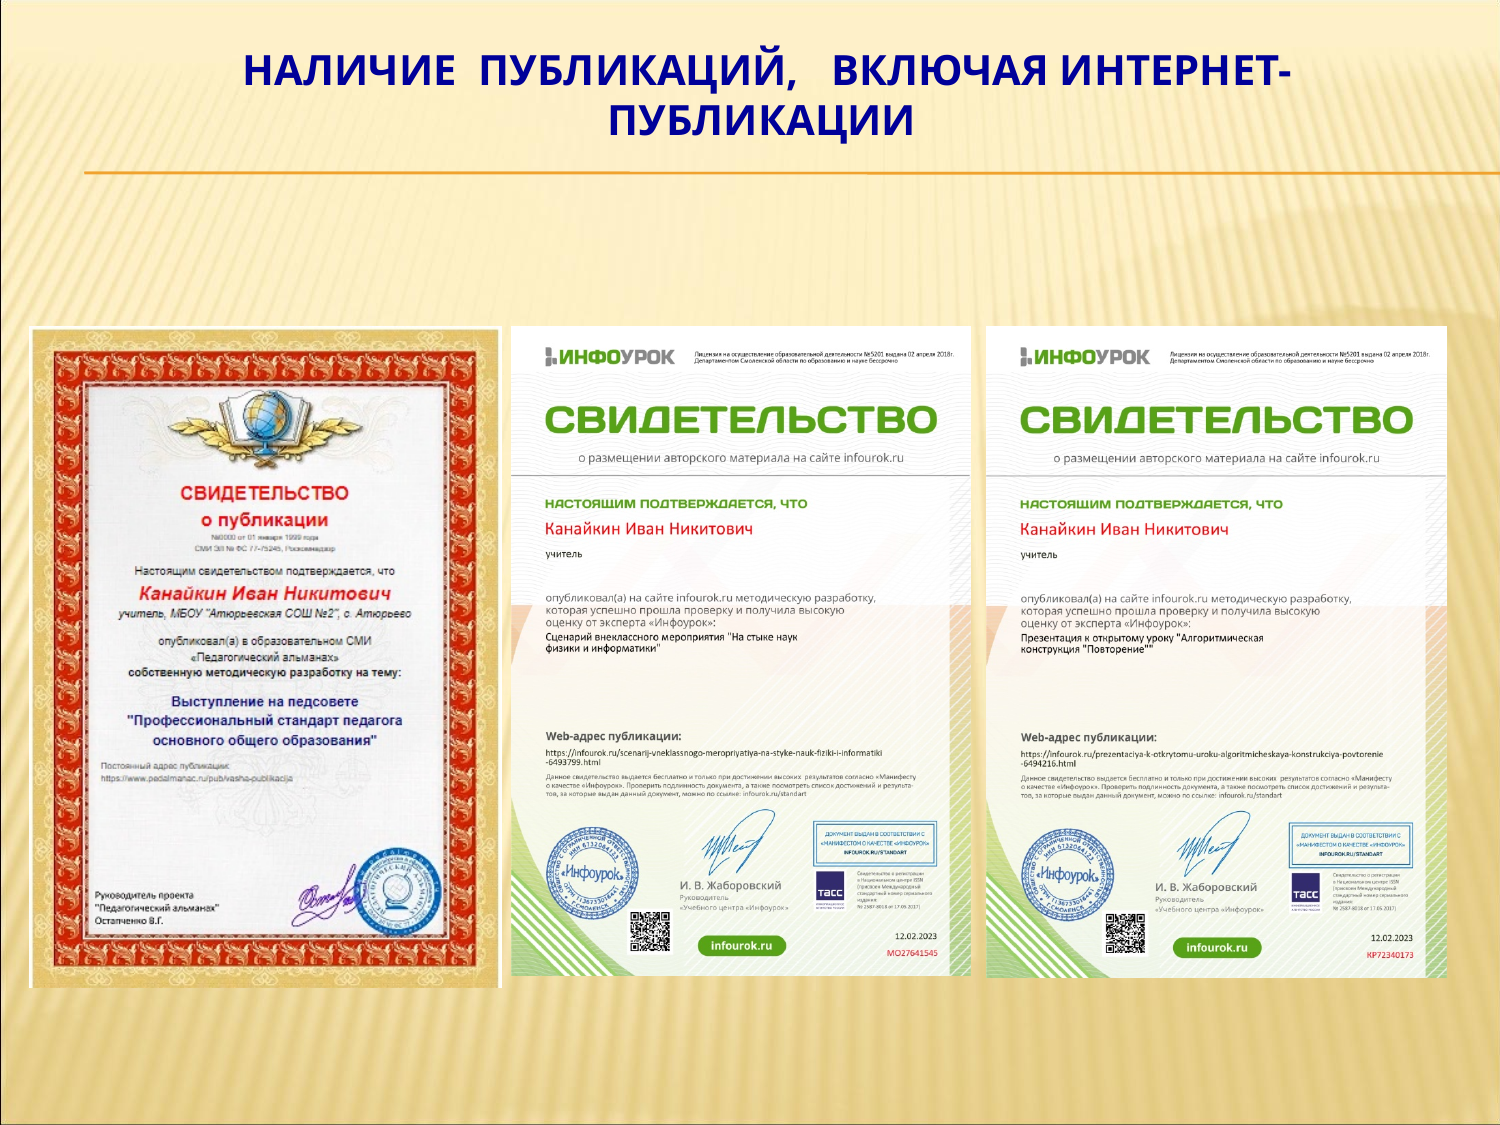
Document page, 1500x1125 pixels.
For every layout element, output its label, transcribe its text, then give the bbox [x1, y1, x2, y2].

title Наличие публикаций, включая интернет-публикации [105, 23, 1418, 164]
picture [0, 0, 1500, 1125]
